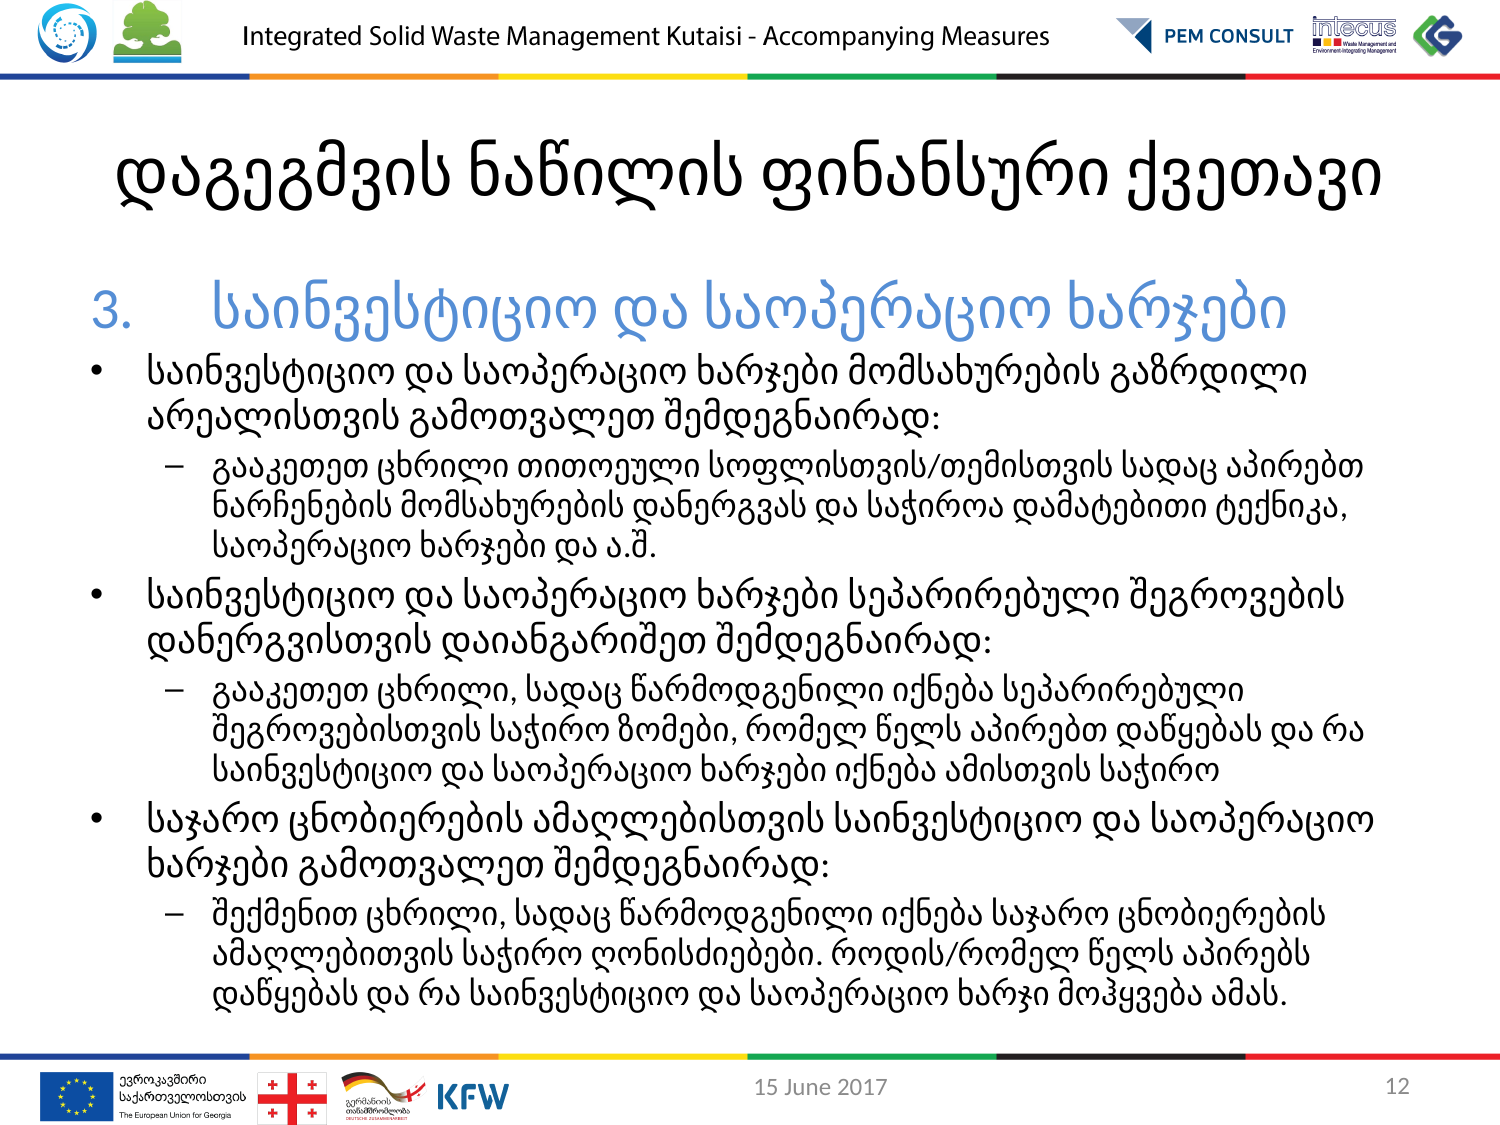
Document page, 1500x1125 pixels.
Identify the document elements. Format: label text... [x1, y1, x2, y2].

title დაგეგმვის ნაწილის ფინანსური ქვეთავი [75, 104, 1425, 233]
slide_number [553, 1055, 904, 1116]
slide_number 12 [1074, 1054, 1425, 1115]
picture [0, 0, 1500, 1125]
list საინვესტიციო და საოპერაციო ხარჯები საინვესტიციო და საოპერაციო ხარჯები მომსახურების გაზრდილი არეალისთვის გამოთვალეთ შემდეგნაირად: გააკეთეთ ცხრილი თითოეული სოფლისთვის/თემისთვის სადაც აპირებთ ნარჩენების მომსახურების დანერგვას და საჭიროა დამატებითი ტექნიკა, საოპერაციო ხარჯები და ა.შ. საინვესტიციო და საოპერაციო ხარჯები სეპარირებული შეგროვების დანერგვისთვის დაიანგარიშეთ შემდეგნაირად: გააკეთეთ ცხრილი, სადაც წარმოდგენილი იქნება სეპარირებული შეგროვებისთვის საჭირო ზომები, რომელ წელს აპირებთ დაწყებას და რა საინვესტიციო და საოპერაციო ხარჯები იქნება ამისთვის საჭირო საჯარო ცნობიერების ამაღლებისთვის საინვესტიციო და საოპერაციო ხარჯები გამოთვალეთ შემდეგნაირად: შექმენით ცხრილი, სადაც წარმოდგენილი იქნება საჯარო ცნობიერების ამაღლებითვის საჭირო ღონისძიებები. როდის/რომელ წელს აპირებს დაწყებას და რა საინვესტიციო და საოპერაციო ხარჯი მოჰყვება ამას. [75, 262, 1425, 1043]
